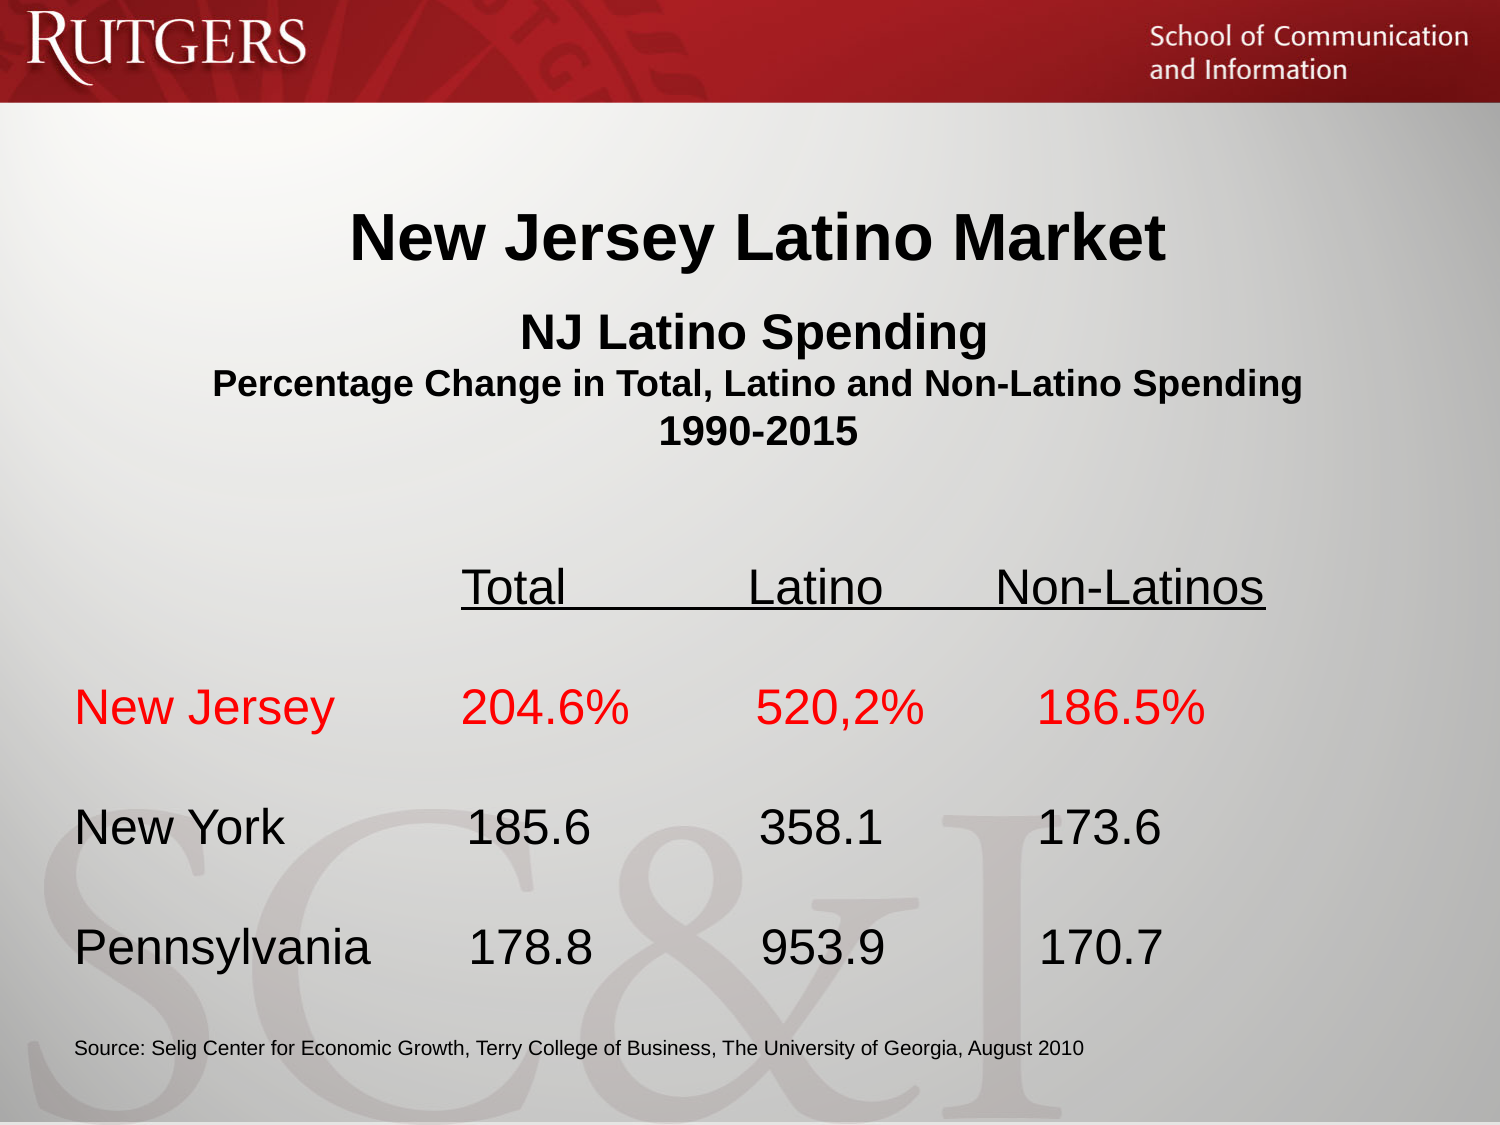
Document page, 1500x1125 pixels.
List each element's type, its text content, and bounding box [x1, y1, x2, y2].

text_box New Jersey Latino Market NJ Latino Spending Percentage Change in Total, Latino and Non-Latino Spending 1990-2015 Total Latino Non-Latinos New Jersey 204.6% 520,2% 186.5% New York 185.6 358.1 173.6 Pennsylvania 178.8 953.9 170.7 Source: Selig Center for Economic Growth, Terry College of Business, The University of Georgia, August 2010 [59, 186, 1458, 1125]
picture [0, 0, 1500, 1125]
